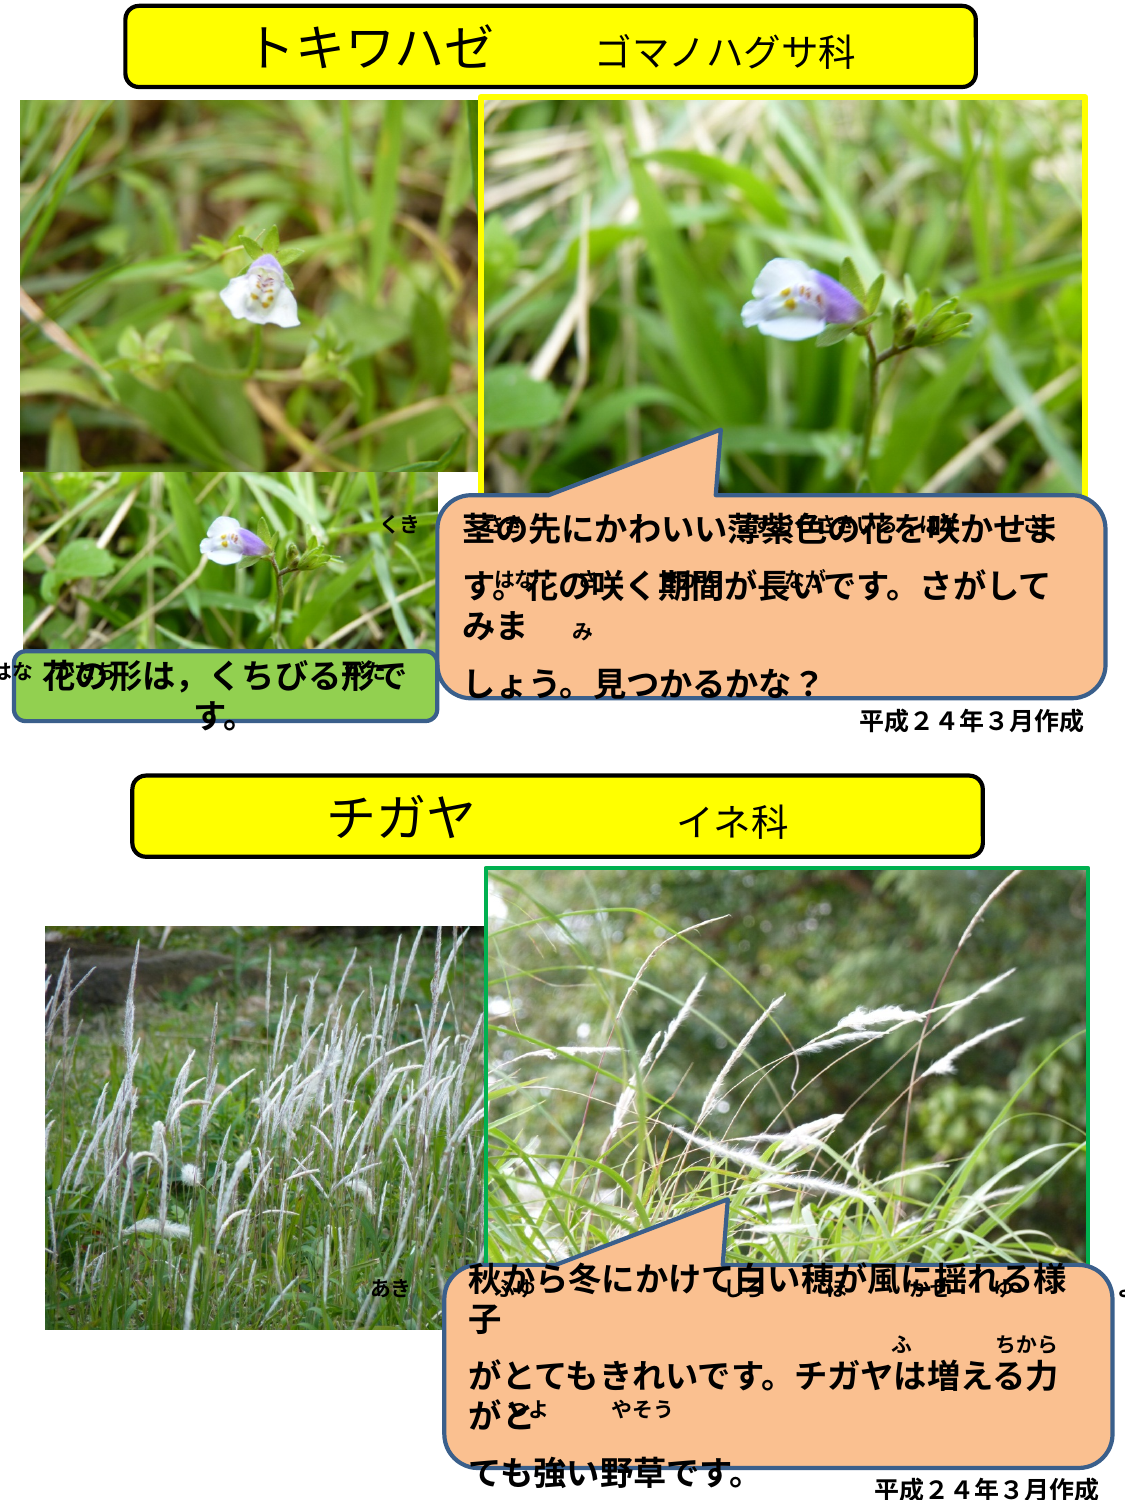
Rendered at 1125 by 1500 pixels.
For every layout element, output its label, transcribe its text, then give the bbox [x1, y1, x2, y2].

text_box チガヤ イネ科 [130, 773, 985, 859]
picture [20, 100, 1083, 707]
text_box 茎の先にかわいい薄紫色の花を咲かせま す。花の咲く期間が長いです。さがしてみま しょう。見つかるかな？ [441, 497, 1108, 701]
text_box トキワハゼ ゴマノハグサ科 [123, 3, 978, 90]
text_box み [558, 610, 609, 651]
text_box はな かたち がた [0, 651, 17, 691]
picture [45, 869, 1087, 1330]
text_box 花の形は，くちびる形です。 [11, 691, 440, 724]
text_box ふ ちから [877, 1328, 1073, 1364]
text_box あき ふゆ しろ ほ かぜ ゆ ようす [1090, 1268, 1125, 1308]
text_box 平成２４年３月作成 [859, 1466, 1114, 1500]
text_box くき さき うすむらさきいろ はな さ [441, 504, 478, 545]
text_box つよ やそう [493, 1388, 689, 1429]
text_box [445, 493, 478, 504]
text_box はな さ きかん なが [479, 558, 841, 599]
text_box 秋から冬にかけて白い穂が風に揺れる様子 がとてもきれいです。チガヤは増える力がと ても強い野草です。 [442, 1308, 1115, 1471]
text_box 平成２４年３月作成 [844, 698, 1100, 744]
